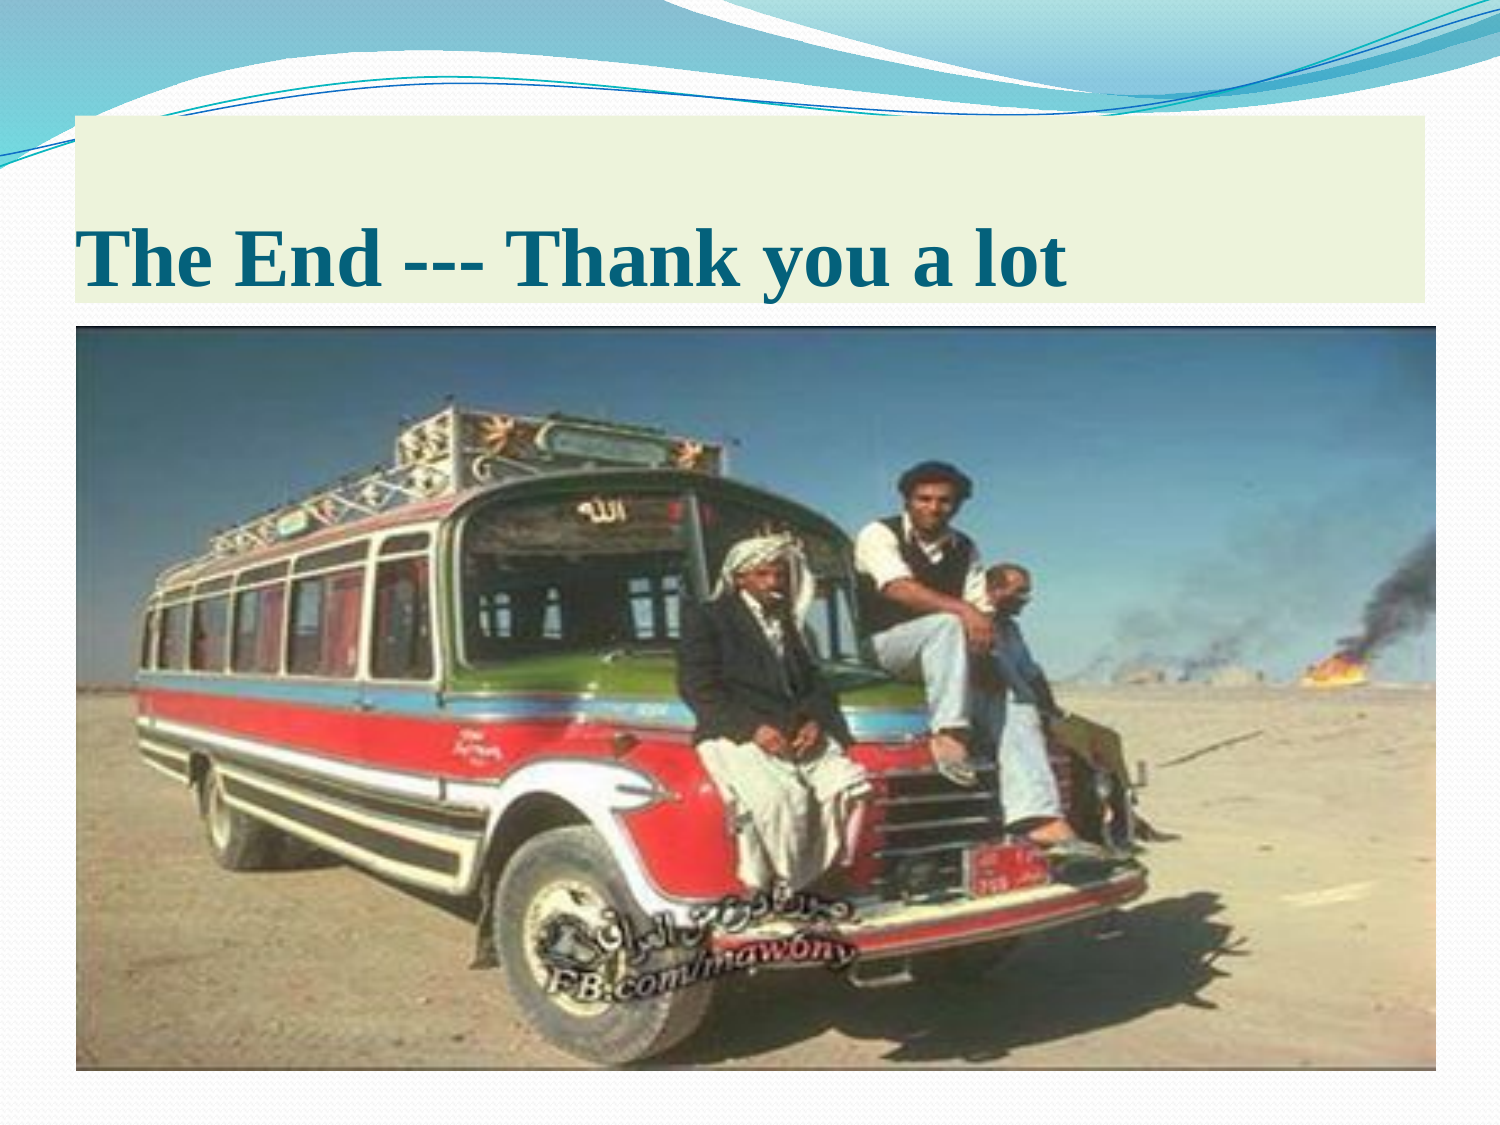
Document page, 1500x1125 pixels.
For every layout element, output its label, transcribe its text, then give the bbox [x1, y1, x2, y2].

picture [76, 326, 1436, 1071]
title The End --- Thank you a lot [75, 115, 1425, 303]
